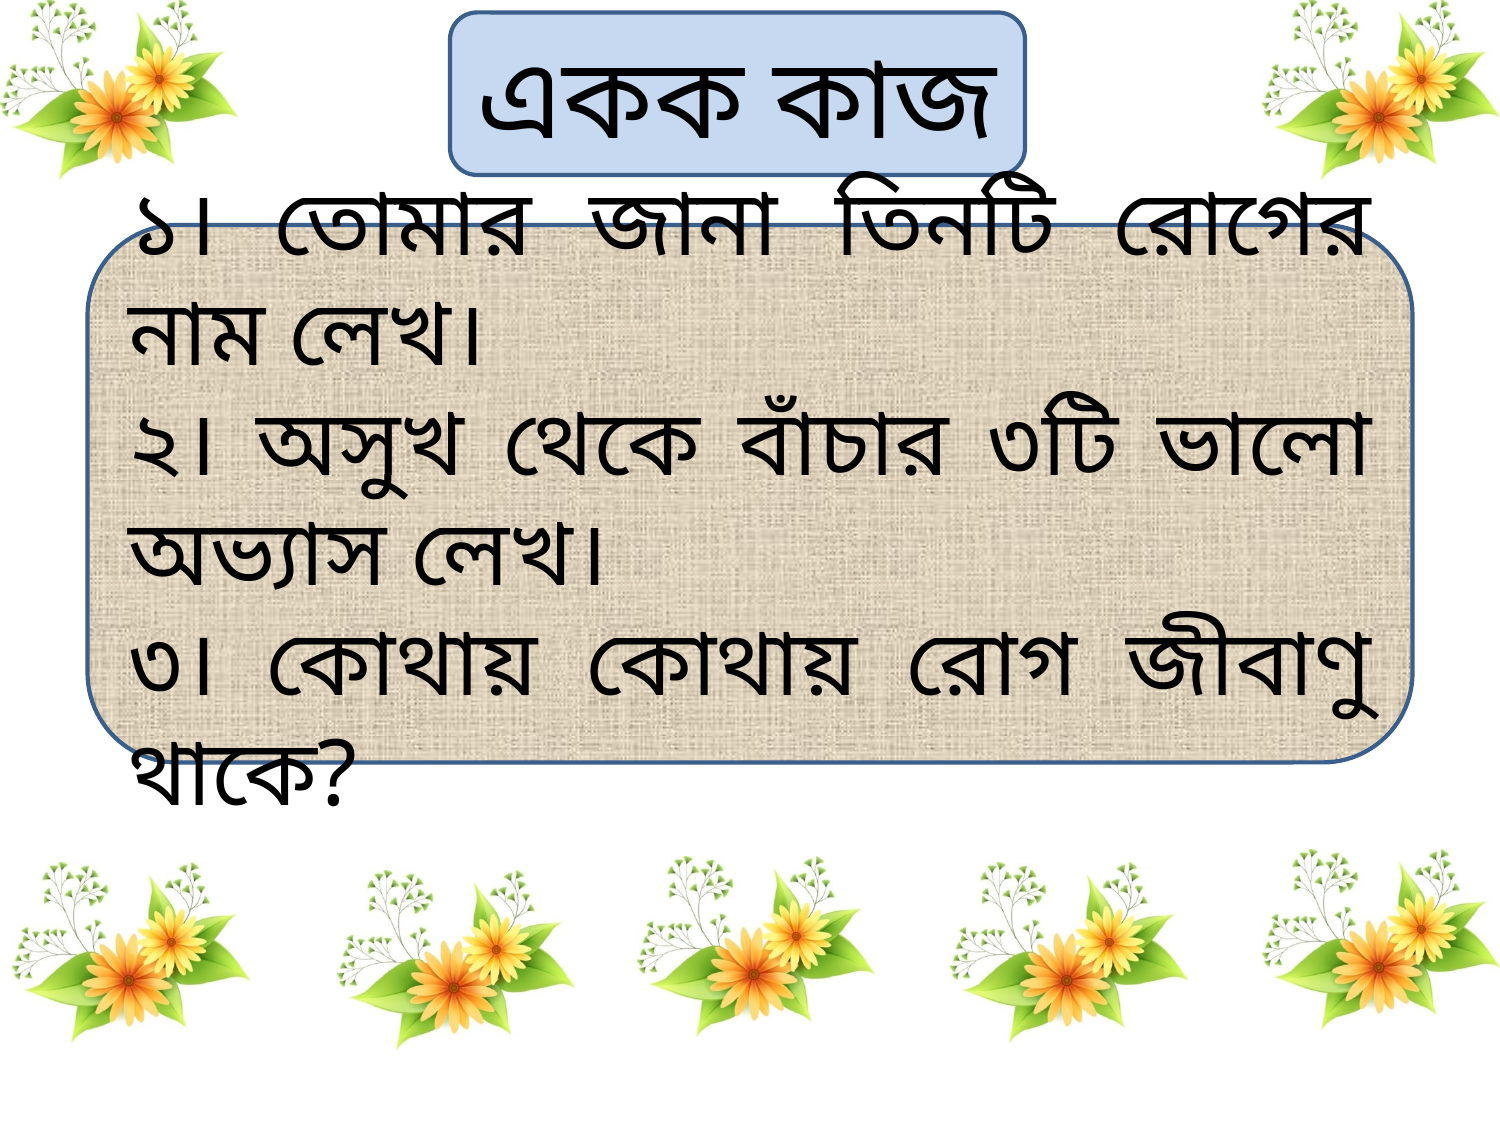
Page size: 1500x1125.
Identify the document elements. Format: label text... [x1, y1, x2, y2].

picture [1262, 0, 1500, 181]
picture [12, 862, 251, 1043]
picture [949, 862, 1188, 1043]
text_box একক কাজ [447, 10, 1028, 178]
picture [637, 856, 876, 1037]
picture [337, 869, 576, 1051]
picture [0, 0, 238, 181]
text_box ১। তোমার জানা তিনটি রোগের নাম লেখ। ২। অসুখ থেকে বাঁচার ৩টি ভালো অভ্যাস লেখ। ৩। কোথায় কোথায় রোগ জীবাণু থাকে? [85, 222, 1415, 765]
picture [1262, 849, 1500, 1031]
